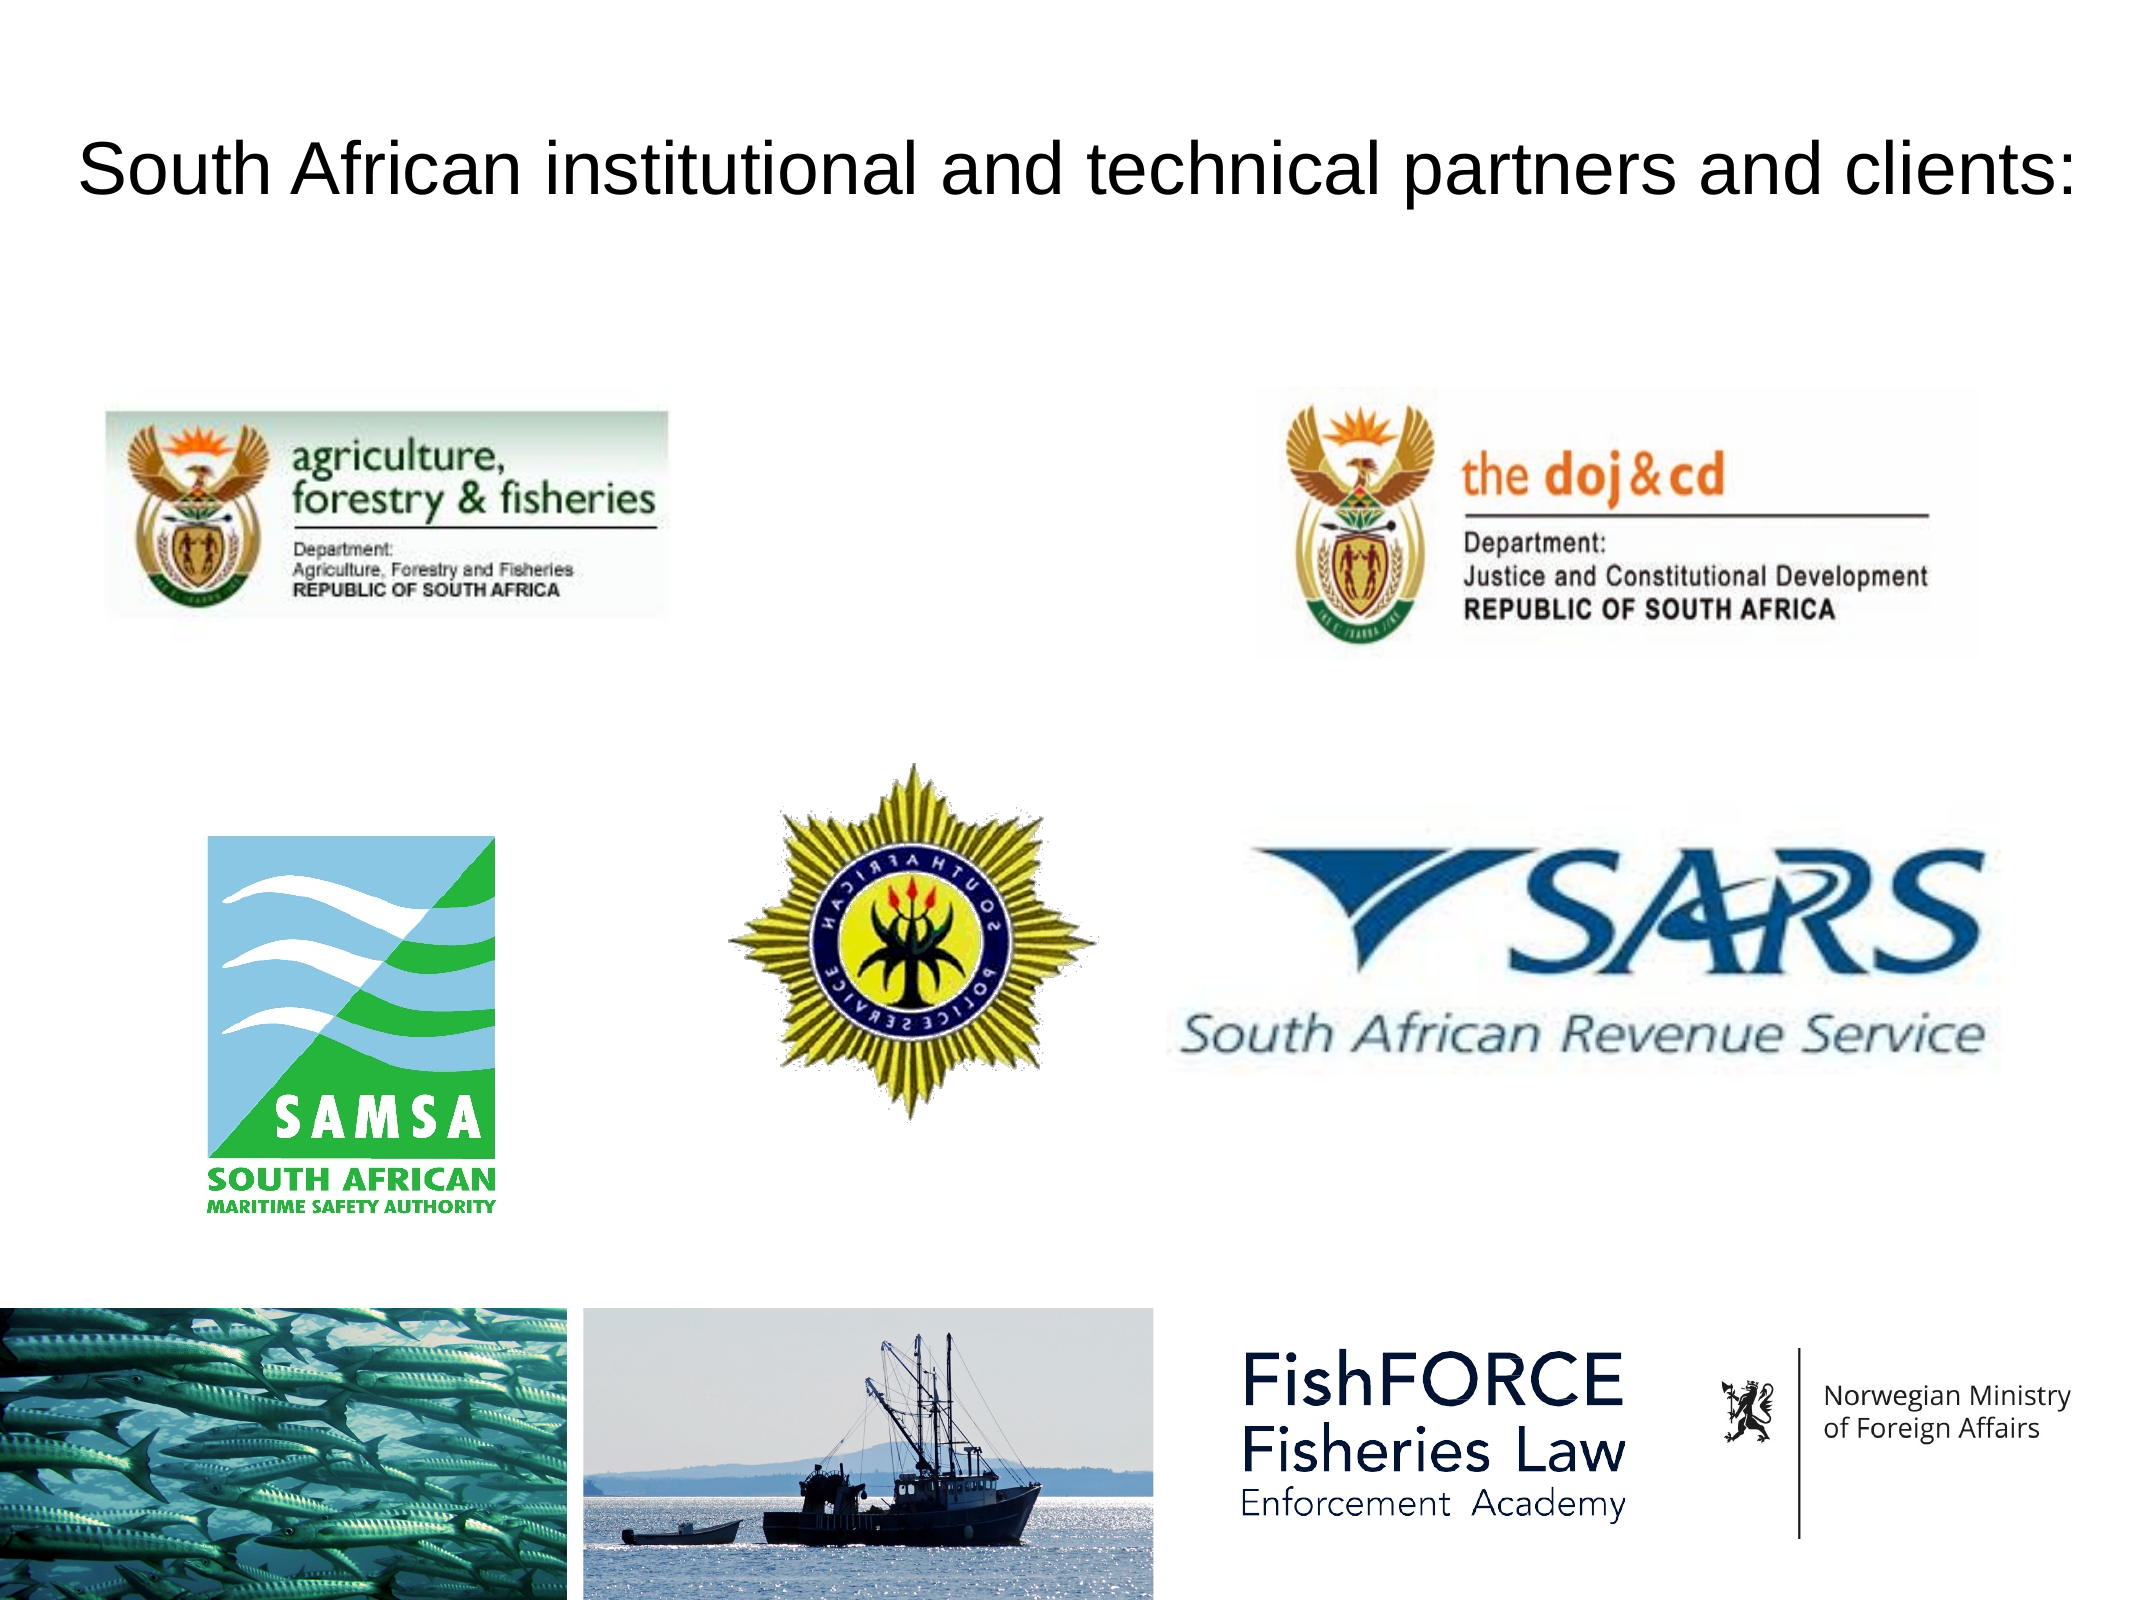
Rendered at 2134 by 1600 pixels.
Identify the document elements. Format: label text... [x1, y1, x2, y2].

picture [203, 833, 498, 1215]
picture [1245, 1422, 1626, 1472]
picture [583, 1308, 1154, 1600]
picture [727, 762, 1099, 1124]
picture [1166, 672, 2015, 1216]
picture [1242, 1486, 1626, 1524]
picture [1721, 1348, 2071, 1539]
text_box South African institutional and technical partners and clients: [63, 112, 2095, 218]
picture [0, 1308, 567, 1600]
picture [1253, 387, 1979, 660]
picture [103, 387, 672, 684]
